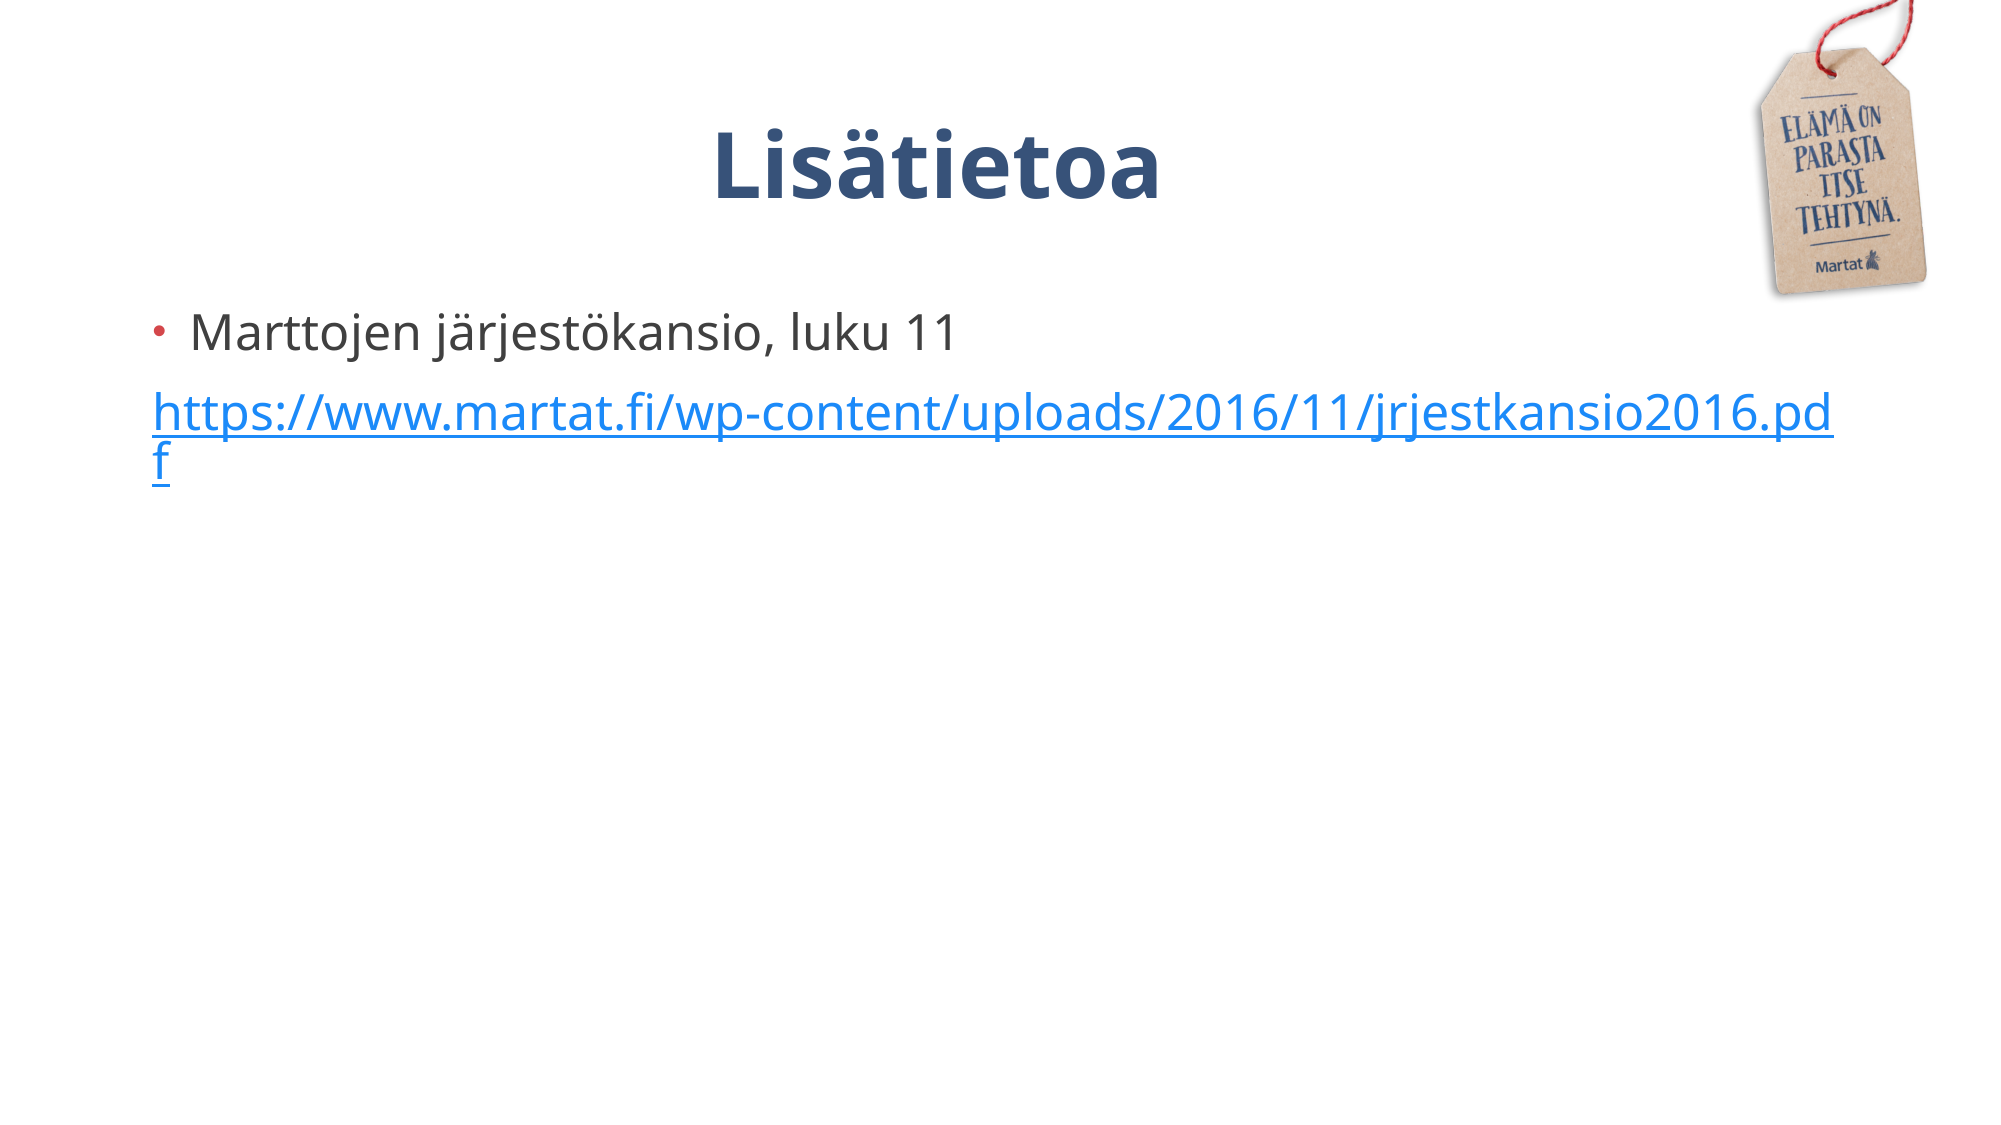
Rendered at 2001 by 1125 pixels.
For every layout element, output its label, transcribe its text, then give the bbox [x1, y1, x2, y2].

list Marttojen järjestökansio, luku 11 https://www.martat.fi/wp-content/uploads/2016/11/jrjestkansio2016.pdf [137, 299, 1863, 1024]
picture [1737, 0, 1973, 299]
title Lisätietoa [137, 59, 1738, 278]
